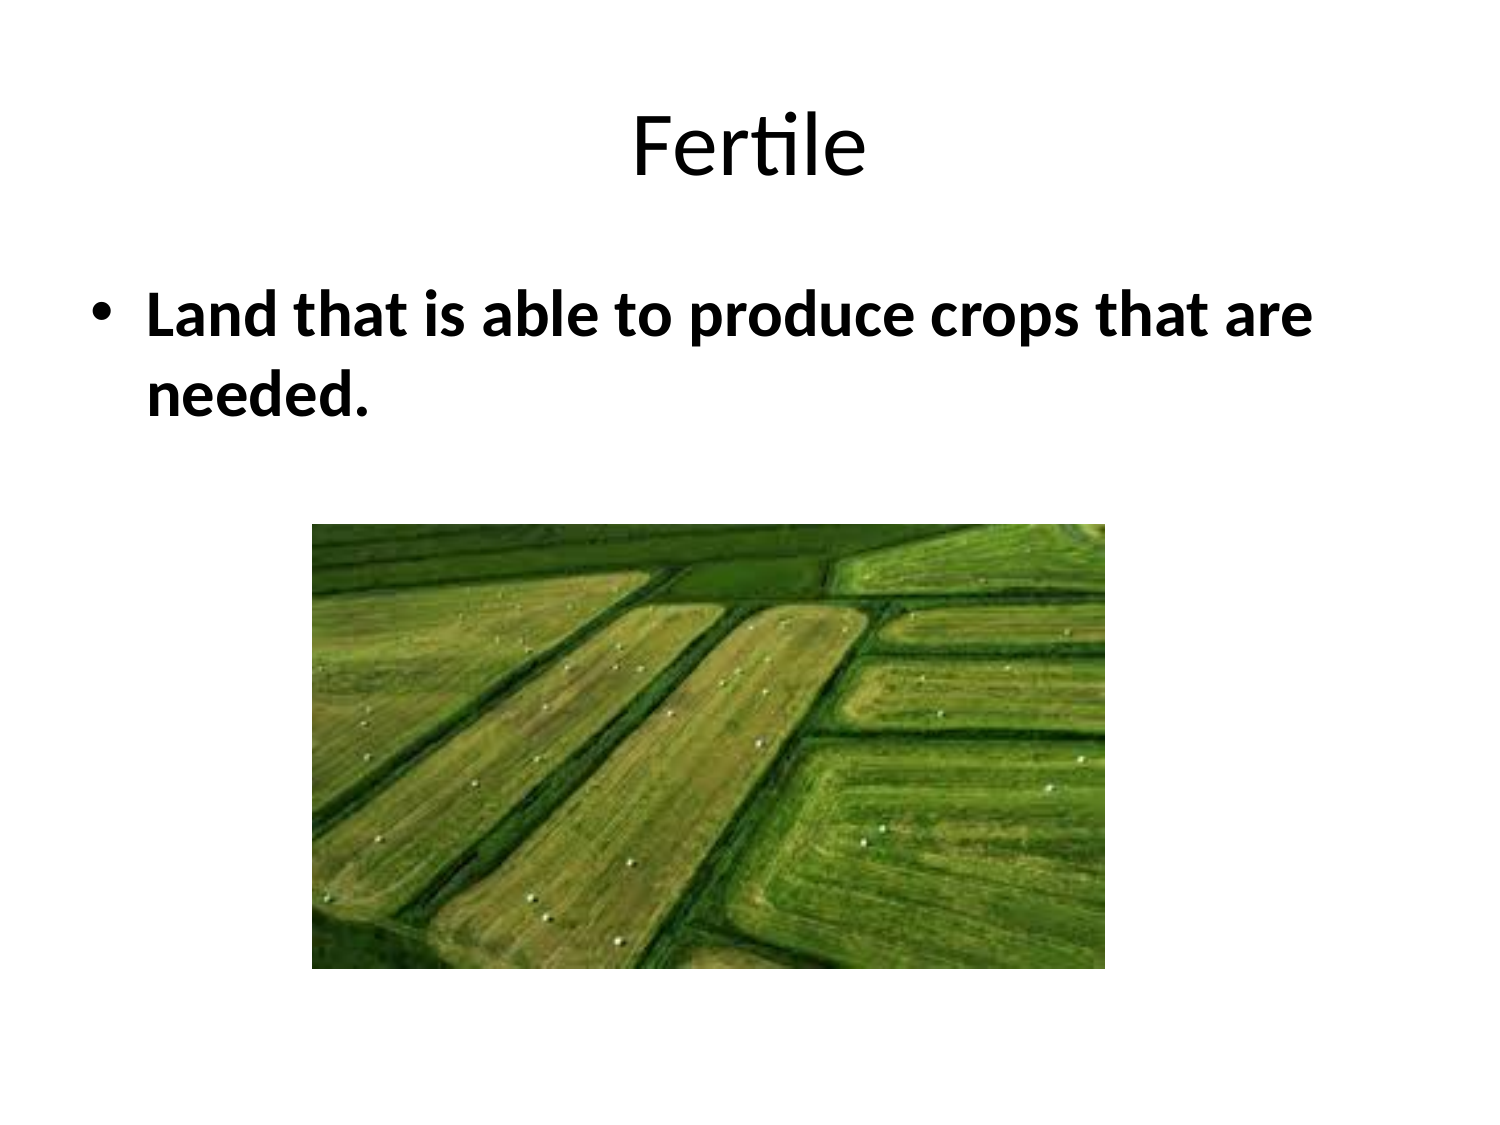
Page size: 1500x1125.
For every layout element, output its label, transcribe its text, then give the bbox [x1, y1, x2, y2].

title Fertile [75, 45, 1425, 233]
picture [312, 524, 1106, 969]
list Land that is able to produce crops that are needed. [75, 262, 1425, 1005]
